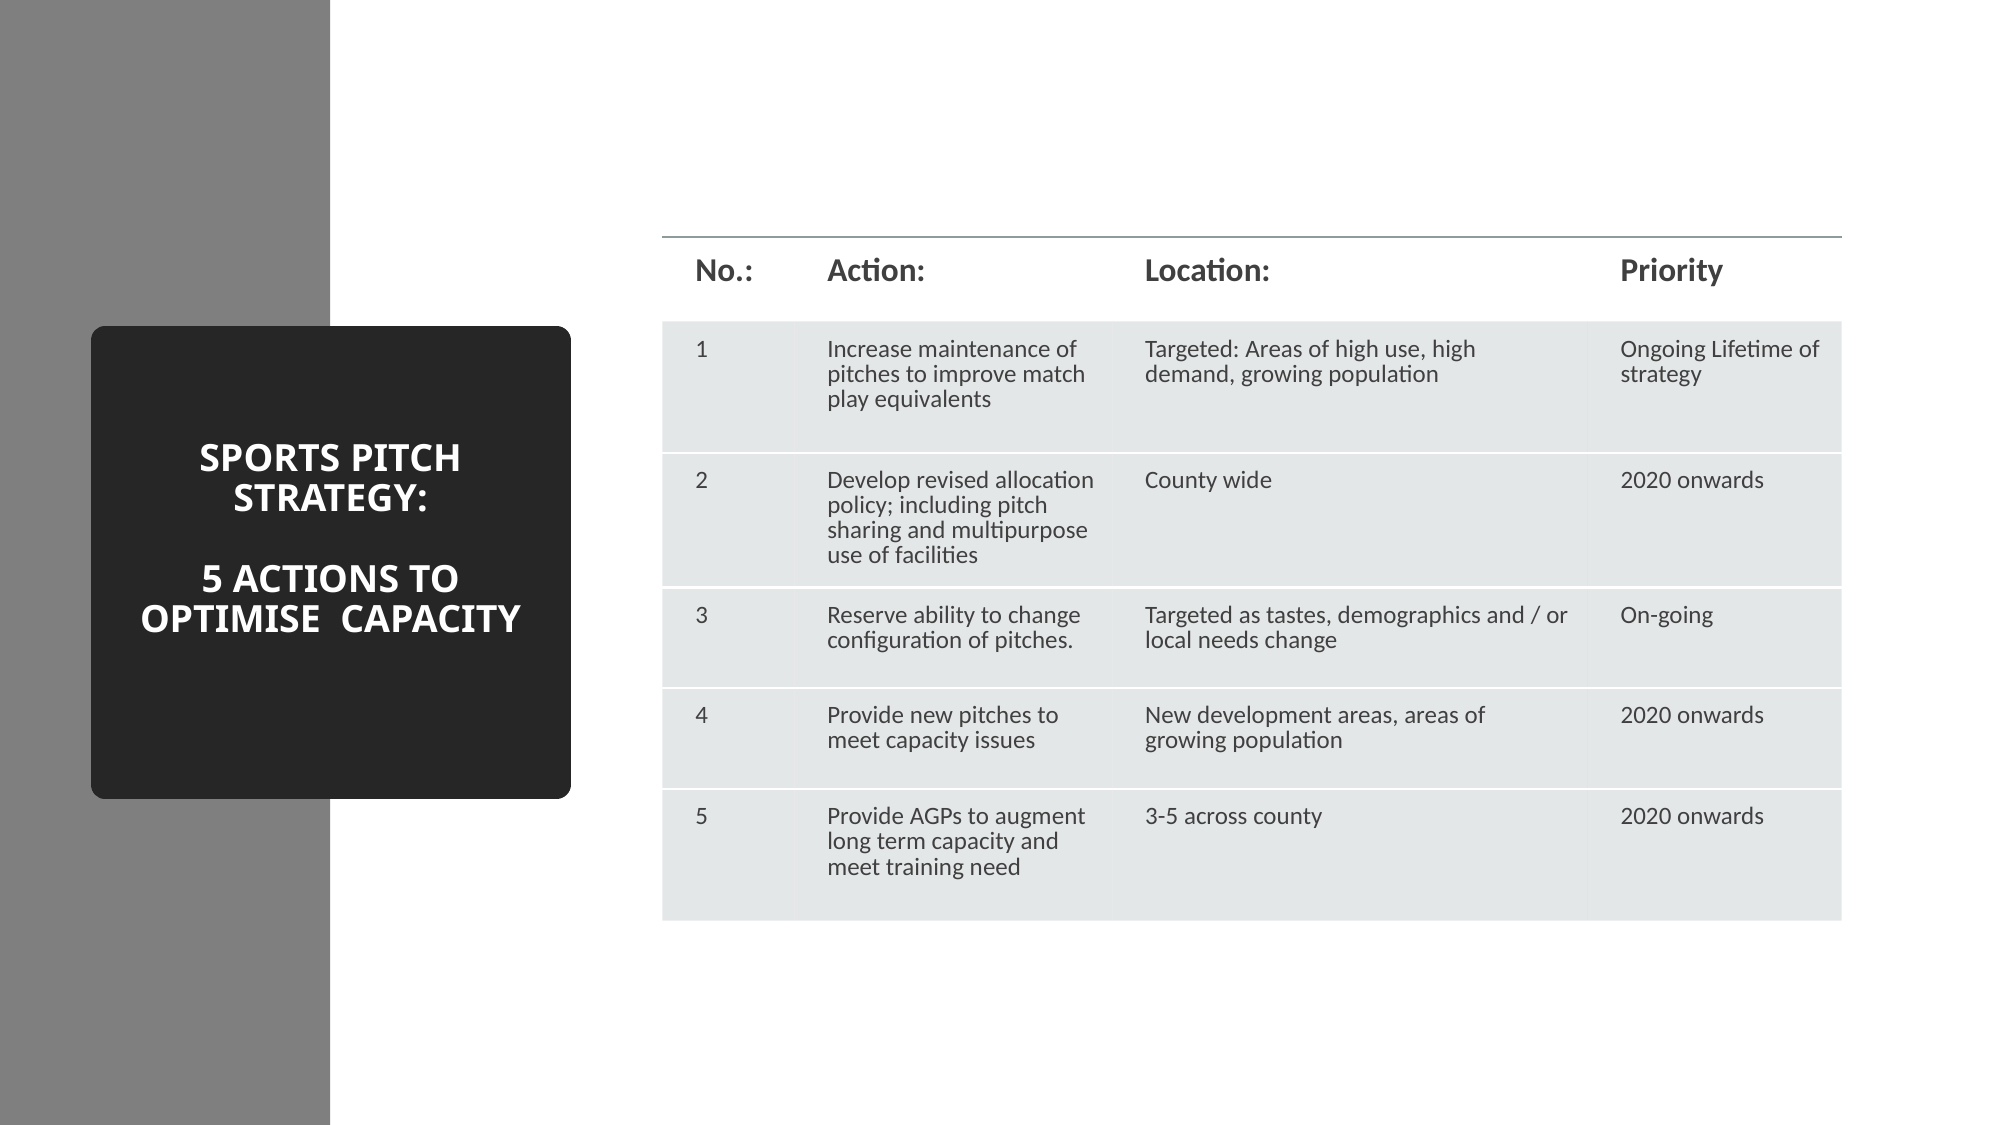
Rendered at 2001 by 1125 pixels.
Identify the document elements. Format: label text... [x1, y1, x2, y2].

table_cell Develop revised allocation policy; including pitch sharing and multipurpose use of facilities [794, 454, 1112, 586]
table_cell Increase maintenance of pitches to improve match play equivalents [794, 321, 1112, 452]
table_cell Targeted as tastes, demographics and / or local needs change [1112, 589, 1588, 687]
table_cell Targeted: Areas of high use, high demand, growing population [1112, 321, 1588, 452]
text_box [0, 0, 331, 1125]
table_cell 5 [662, 790, 794, 921]
title SPORTS PITCH STRATEGY: 5 ACTIONS TO OPTIMISE CAPACITY [105, 340, 557, 785]
table_cell 2 [662, 454, 794, 586]
text_box [331, 0, 2000, 1125]
table_cell 2020 onwards [1588, 689, 1842, 788]
table_cell Provide AGPs to augment long term capacity and meet training need [794, 790, 1112, 921]
table_cell Reserve ability to change configuration of pitches. [794, 589, 1112, 687]
table_cell 4 [662, 689, 794, 788]
table_cell Provide new pitches to meet capacity issues [794, 689, 1112, 788]
table_header No.: [662, 238, 794, 321]
table_cell 1 [662, 321, 794, 452]
table_header Location: [1112, 238, 1588, 321]
table_cell 2020 onwards [1588, 454, 1842, 586]
table_cell On-going [1588, 589, 1842, 687]
table_cell Ongoing Lifetime of strategy [1588, 321, 1842, 452]
table_header Priority [1588, 238, 1842, 321]
table_cell County wide [1112, 454, 1588, 586]
table_cell 3-5 across county [1112, 790, 1588, 921]
table_cell New development areas, areas of growing population [1112, 689, 1588, 788]
table_cell 3 [662, 589, 794, 687]
table_header Action: [794, 238, 1112, 321]
table_cell 2020 onwards [1588, 790, 1842, 921]
